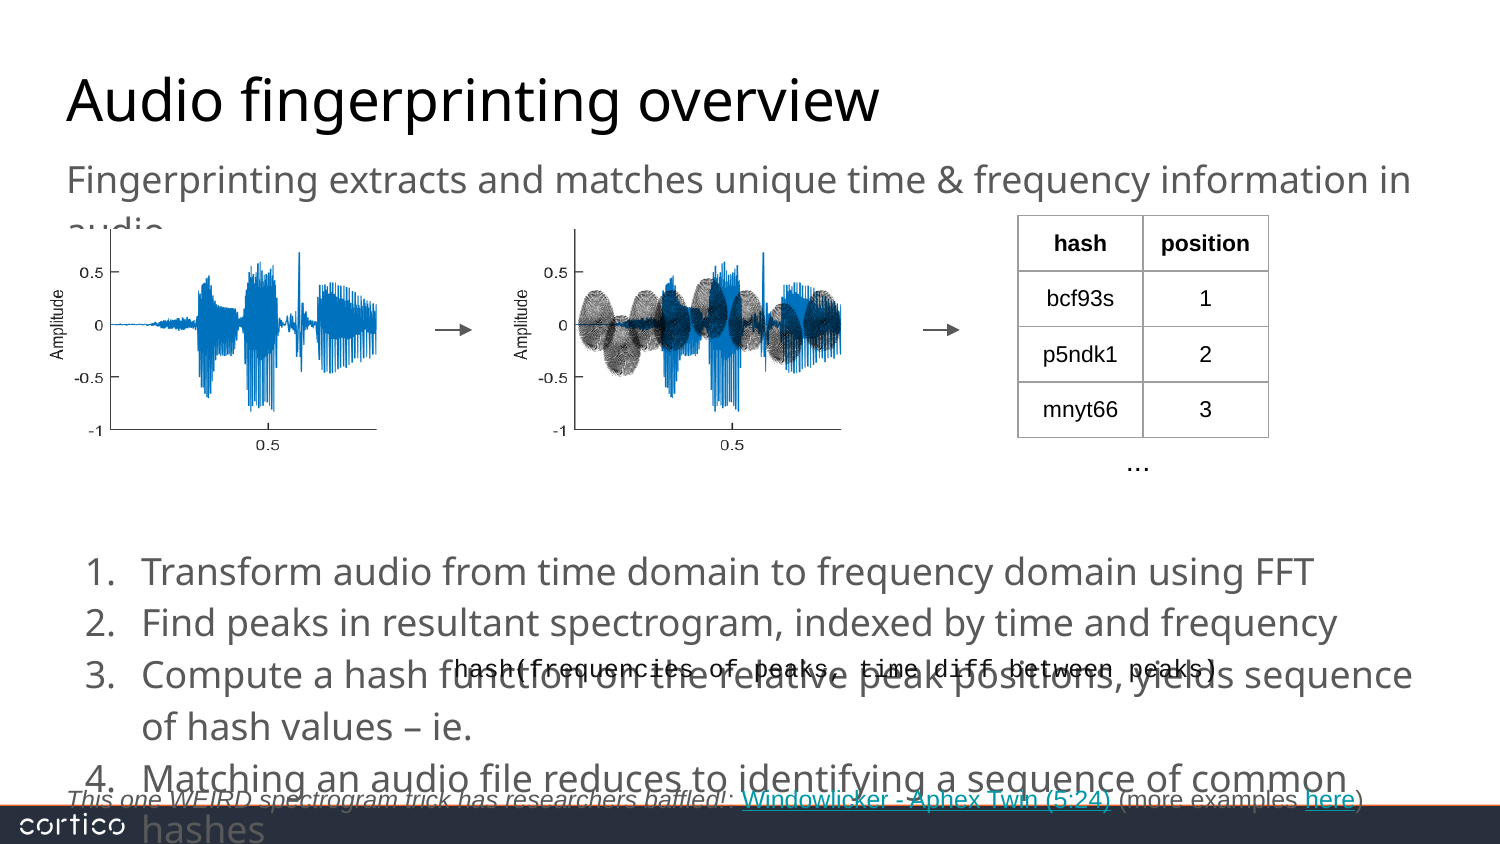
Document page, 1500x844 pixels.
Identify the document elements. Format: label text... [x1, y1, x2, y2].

table_cell 3 [1144, 383, 1268, 437]
table_cell 1 [1144, 272, 1268, 326]
picture [504, 228, 842, 456]
table_header position [1144, 216, 1268, 270]
table_cell p5ndk1 [1019, 327, 1142, 381]
text_box ... [1110, 427, 1168, 477]
text_box hash(frequencies of peaks, time diff between peaks) [391, 632, 1381, 698]
title Audio fingerprinting overview [51, 48, 1449, 142]
picture [39, 228, 377, 456]
table_header hash [1019, 216, 1142, 270]
text_box This one WEIRD spectrogram trick has researchers baffled!: Windowlicker - Aphex Twin (5:24) (more examples here) [51, 763, 1441, 829]
picture [16, 809, 128, 839]
table_cell mnyt66 [1019, 383, 1142, 437]
table_cell 2 [1144, 327, 1268, 381]
list Fingerprinting extracts and matches unique time & frequency information in audio Transform audio from time domain to frequency domain using FFT Find peaks in resultant spectrogram, indexed by time and frequency Compute a hash function on the relative peak positions, yields sequence of hash values – ie. Matching an audio file reduces to identifying a sequence of common hashes [51, 133, 1441, 698]
table_cell bcf93s [1019, 272, 1142, 326]
